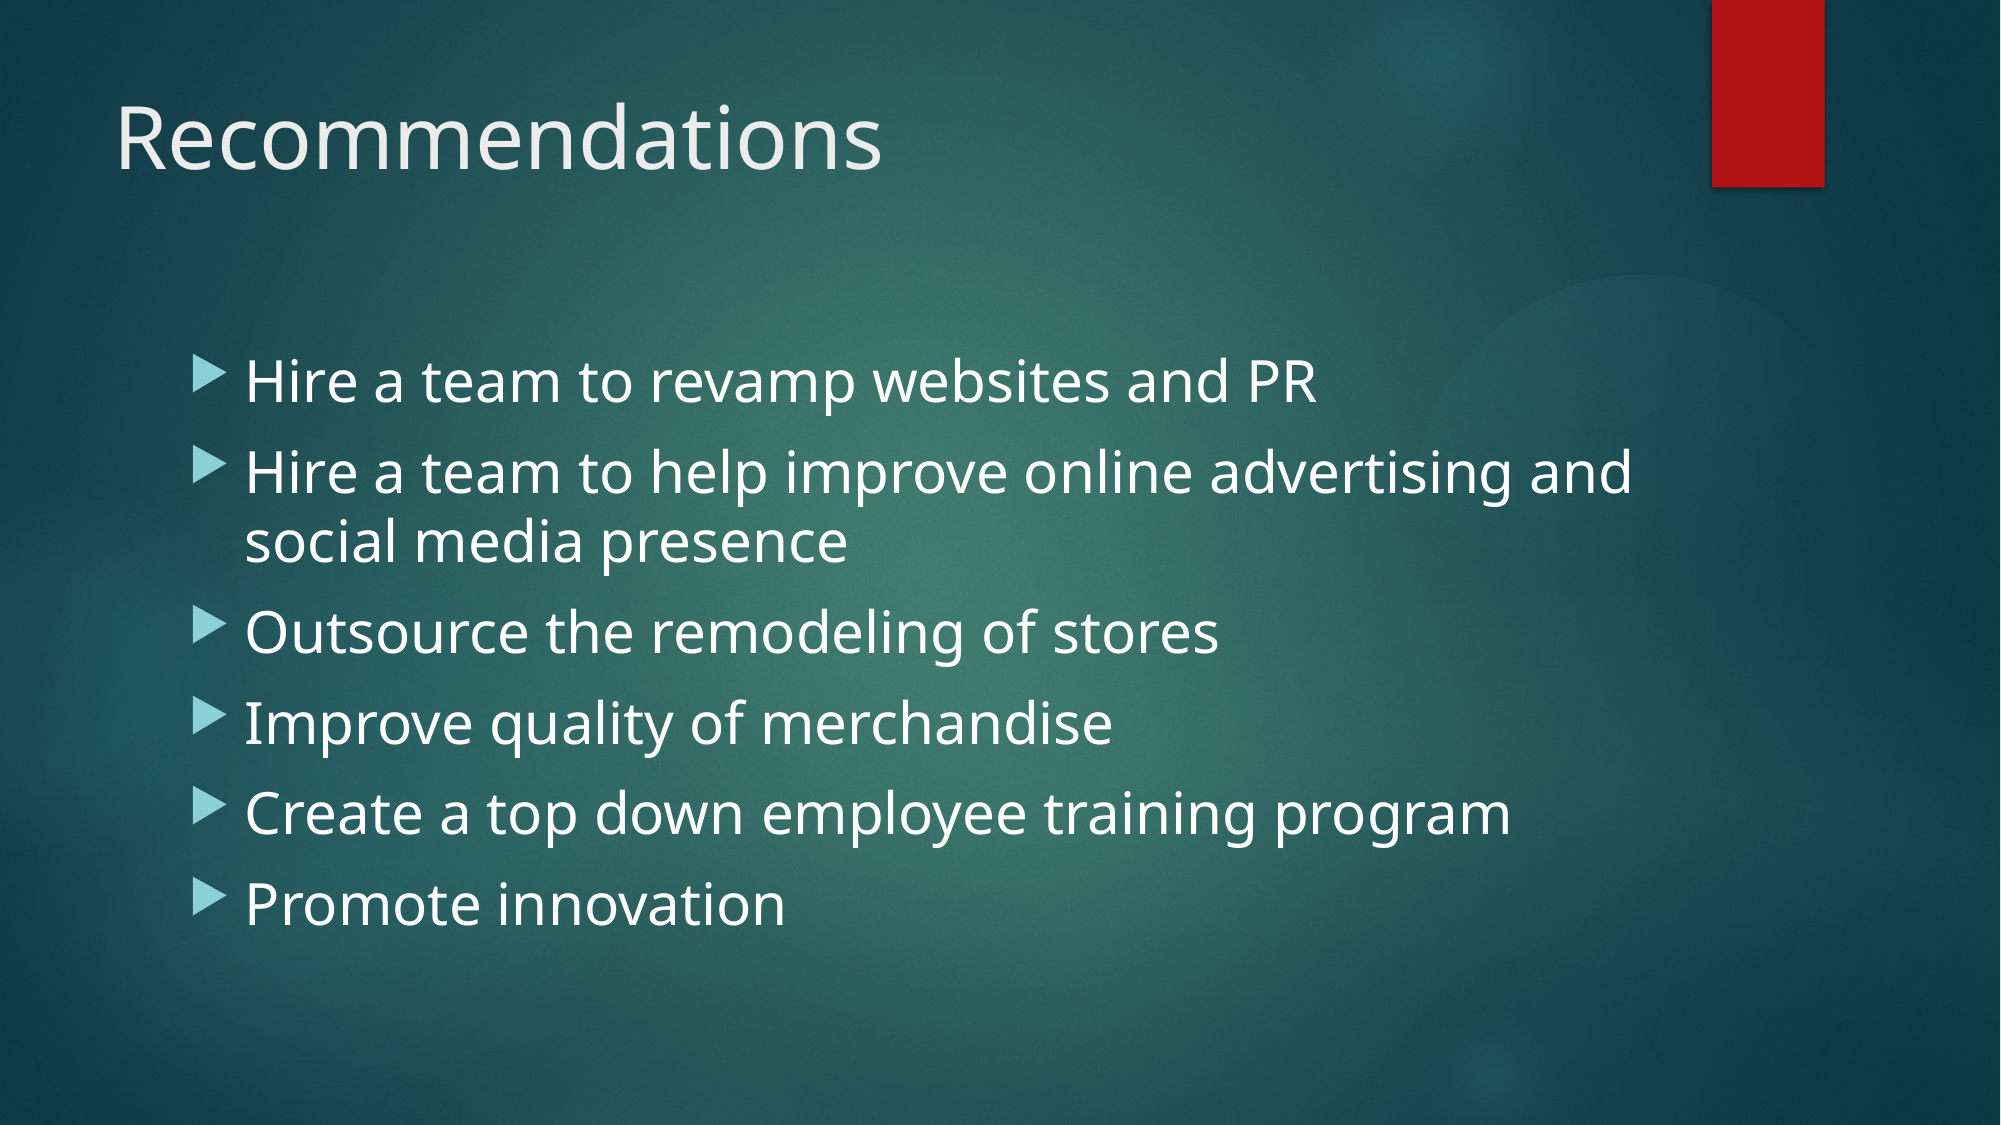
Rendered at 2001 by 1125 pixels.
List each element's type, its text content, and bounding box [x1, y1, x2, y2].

title Recommendations [105, 73, 1650, 305]
picture [0, 0, 2001, 1125]
list Hire a team to revamp websites and PR Hire a team to help improve online advertising and social media presence Outsource the remodeling of stores Improve quality of merchandise Create a top down employee training program Promote innovation [180, 336, 1650, 1026]
